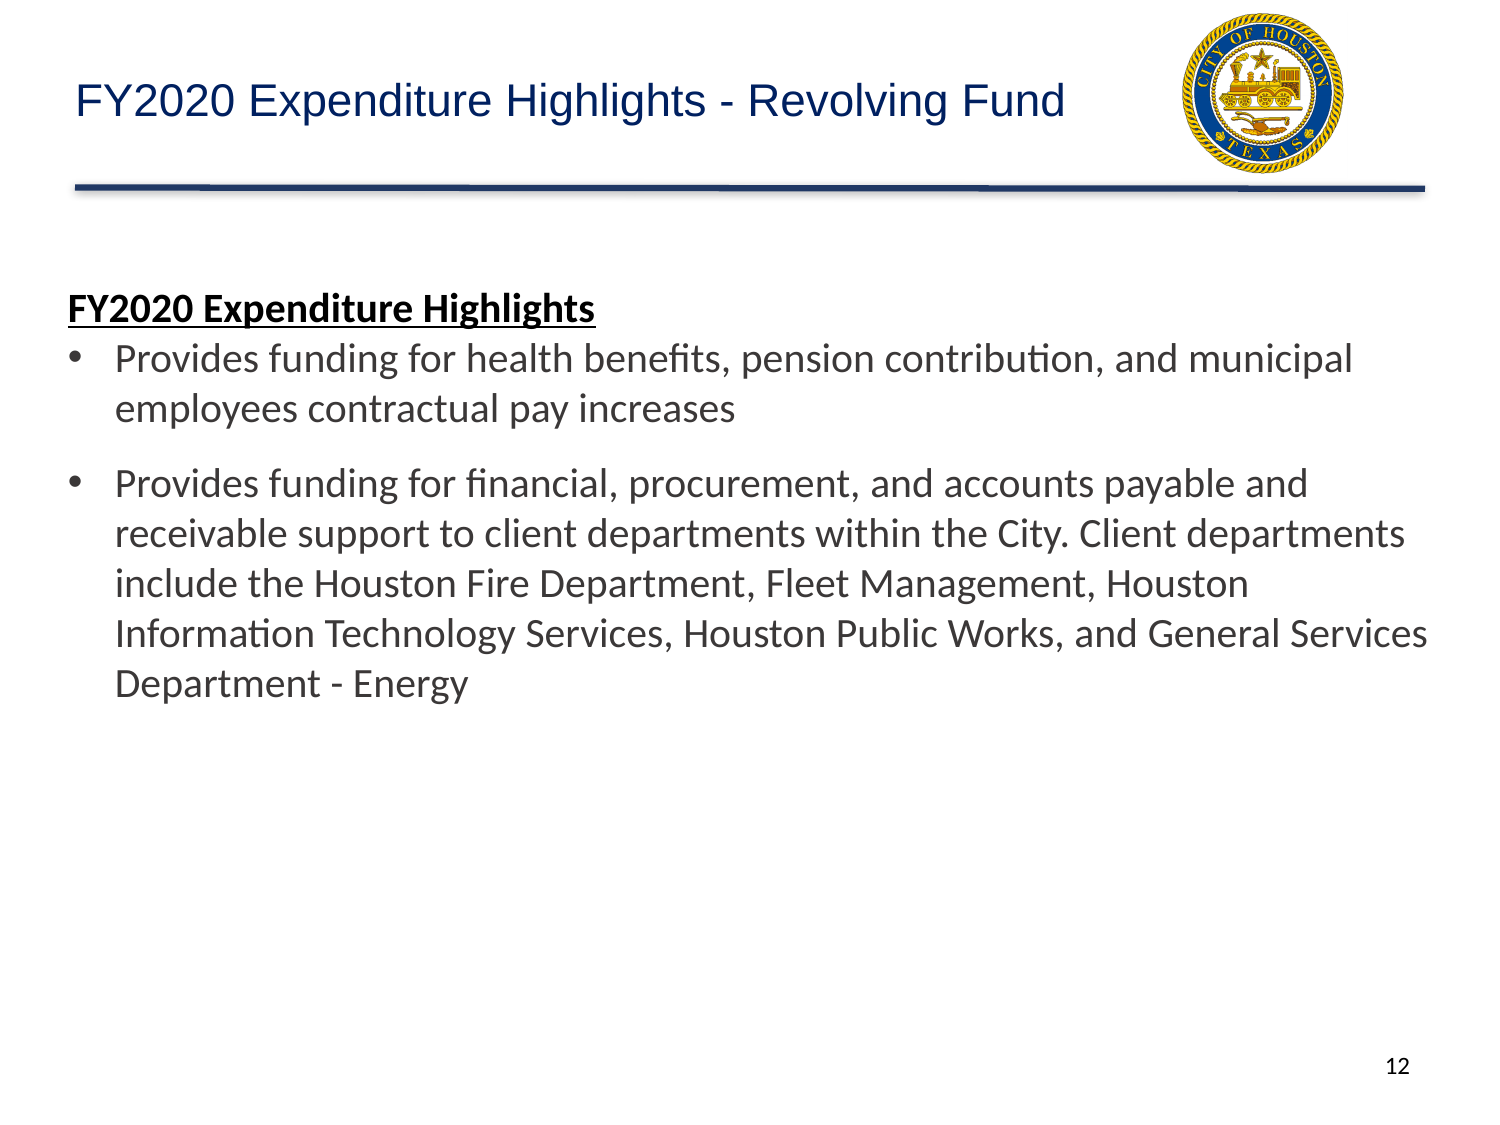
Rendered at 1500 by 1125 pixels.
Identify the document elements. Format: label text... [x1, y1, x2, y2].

picture [1181, 12, 1348, 179]
text_box FY2020 Expenditure Highlights Provides funding for health benefits, pension contribution, and municipal employees contractual pay increases Provides funding for financial, procurement, and accounts payable and receivable support to client departments within the City. Client departments include the Houston Fire Department, Fleet Management, Houston Information Technology Services, Houston Public Works, and General Services Department - Energy [53, 273, 1465, 714]
title FY2020 Expenditure Highlights - Revolving Fund [75, 60, 1156, 198]
slide_number 12 [1074, 1042, 1425, 1103]
